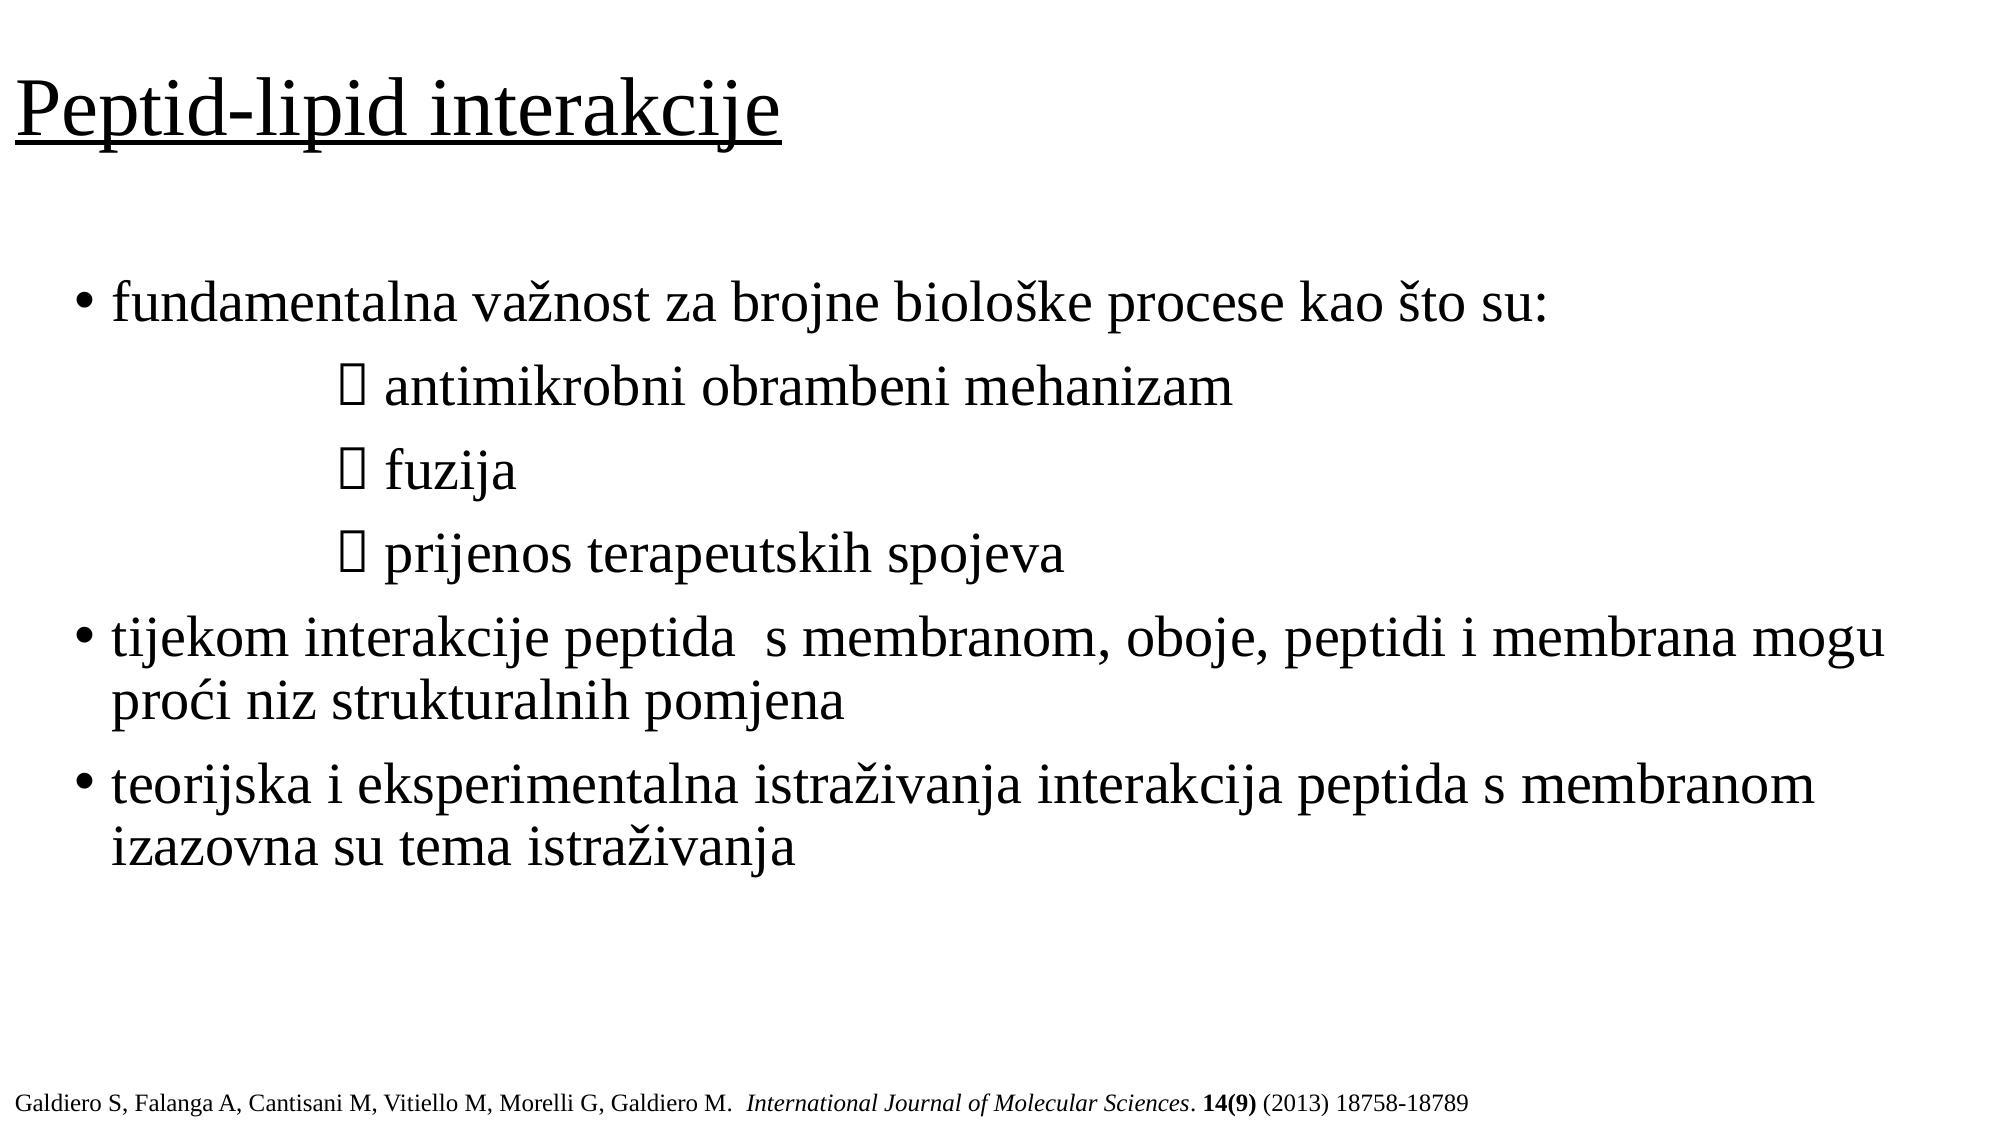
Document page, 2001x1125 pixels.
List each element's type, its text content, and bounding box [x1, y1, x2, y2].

text_box Galdiero S, Falanga A, Cantisani M, Vitiello M, Morelli G, Galdiero M. International Journal of Molecular Sciences. 14(9) (2013) 18758-18789 [0, 1079, 1567, 1125]
title Peptid-lipid interakcije [0, 0, 1725, 218]
list fundamentalna važnost za brojne biološke procese kao što su:  antimikrobni obrambeni mehanizam  fuzija  prijenos terapeutskih spojeva tijekom interakcije peptida s membranom, oboje, peptidi i membrana mogu proći niz strukturalnih pomjena teorijska i eksperimentalna istraživanja interakcija peptida s membranom izazovna su tema istraživanja [59, 264, 1929, 994]
